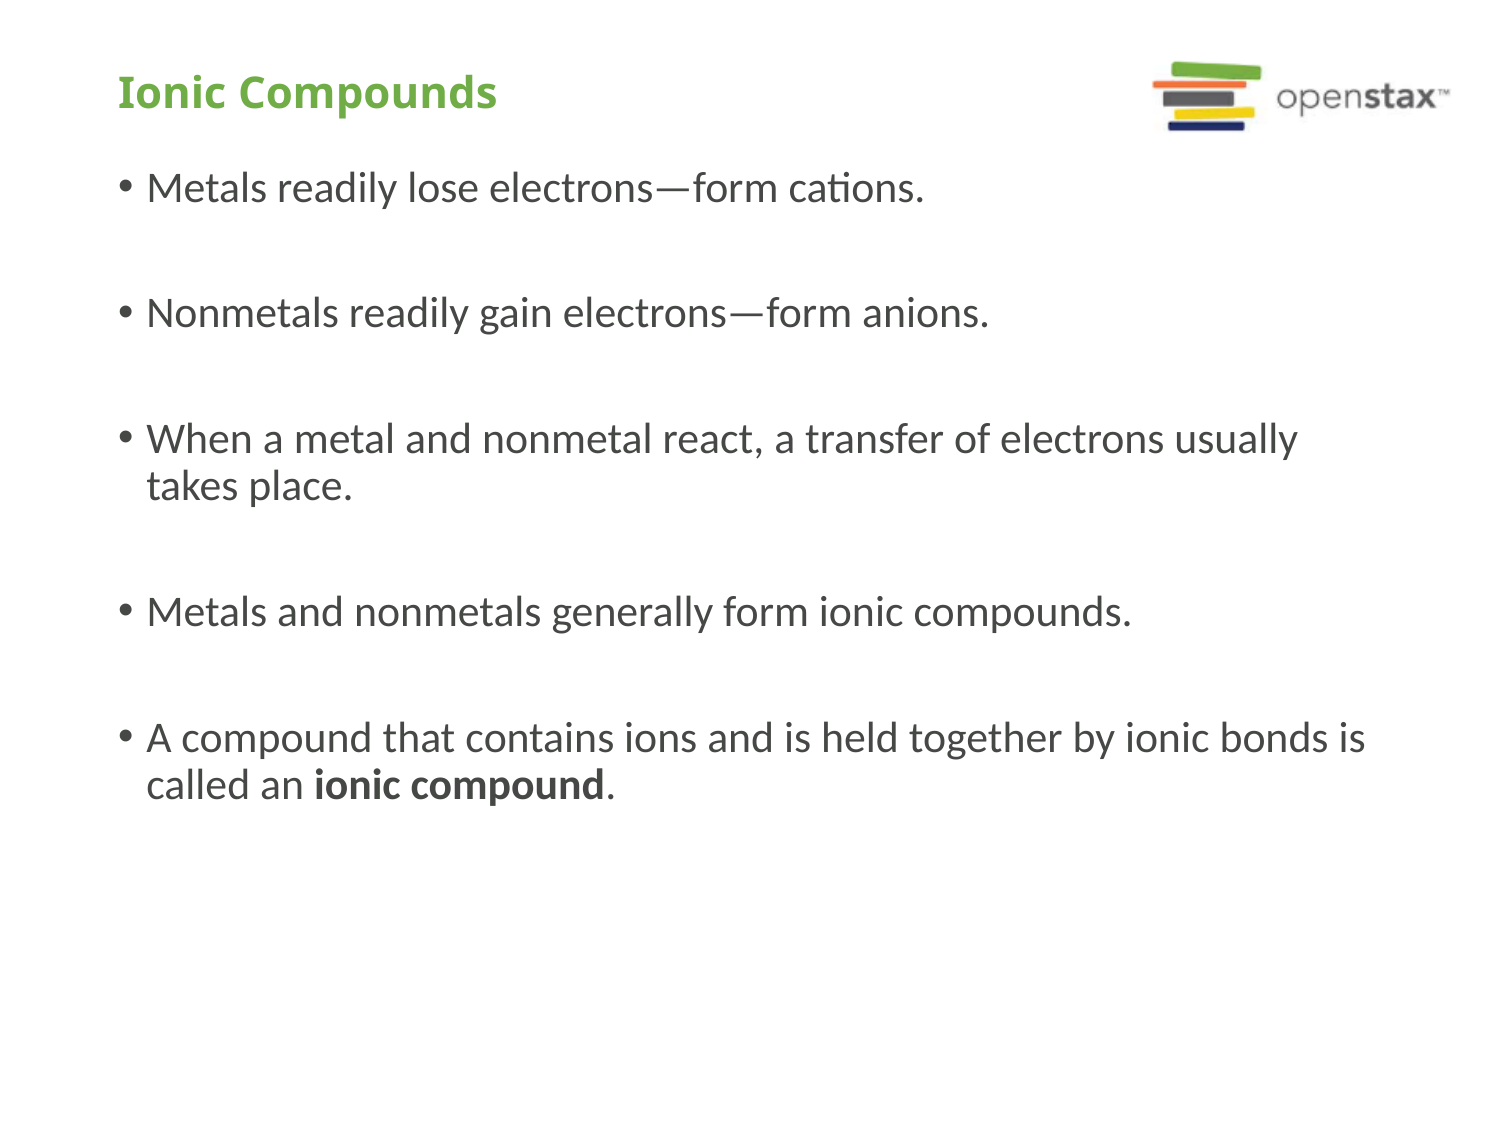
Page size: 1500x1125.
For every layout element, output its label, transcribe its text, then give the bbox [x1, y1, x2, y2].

title Ionic Compounds [103, 59, 1397, 130]
picture [1151, 59, 1452, 134]
list Metals readily lose electrons—form cations. Nonmetals readily gain electrons—form anions. When a metal and nonmetal react, a transfer of electrons usually takes place. Metals and nonmetals generally form ionic compounds. A compound that contains ions and is held together by ionic bonds is called an ionic compound. [103, 156, 1397, 936]
